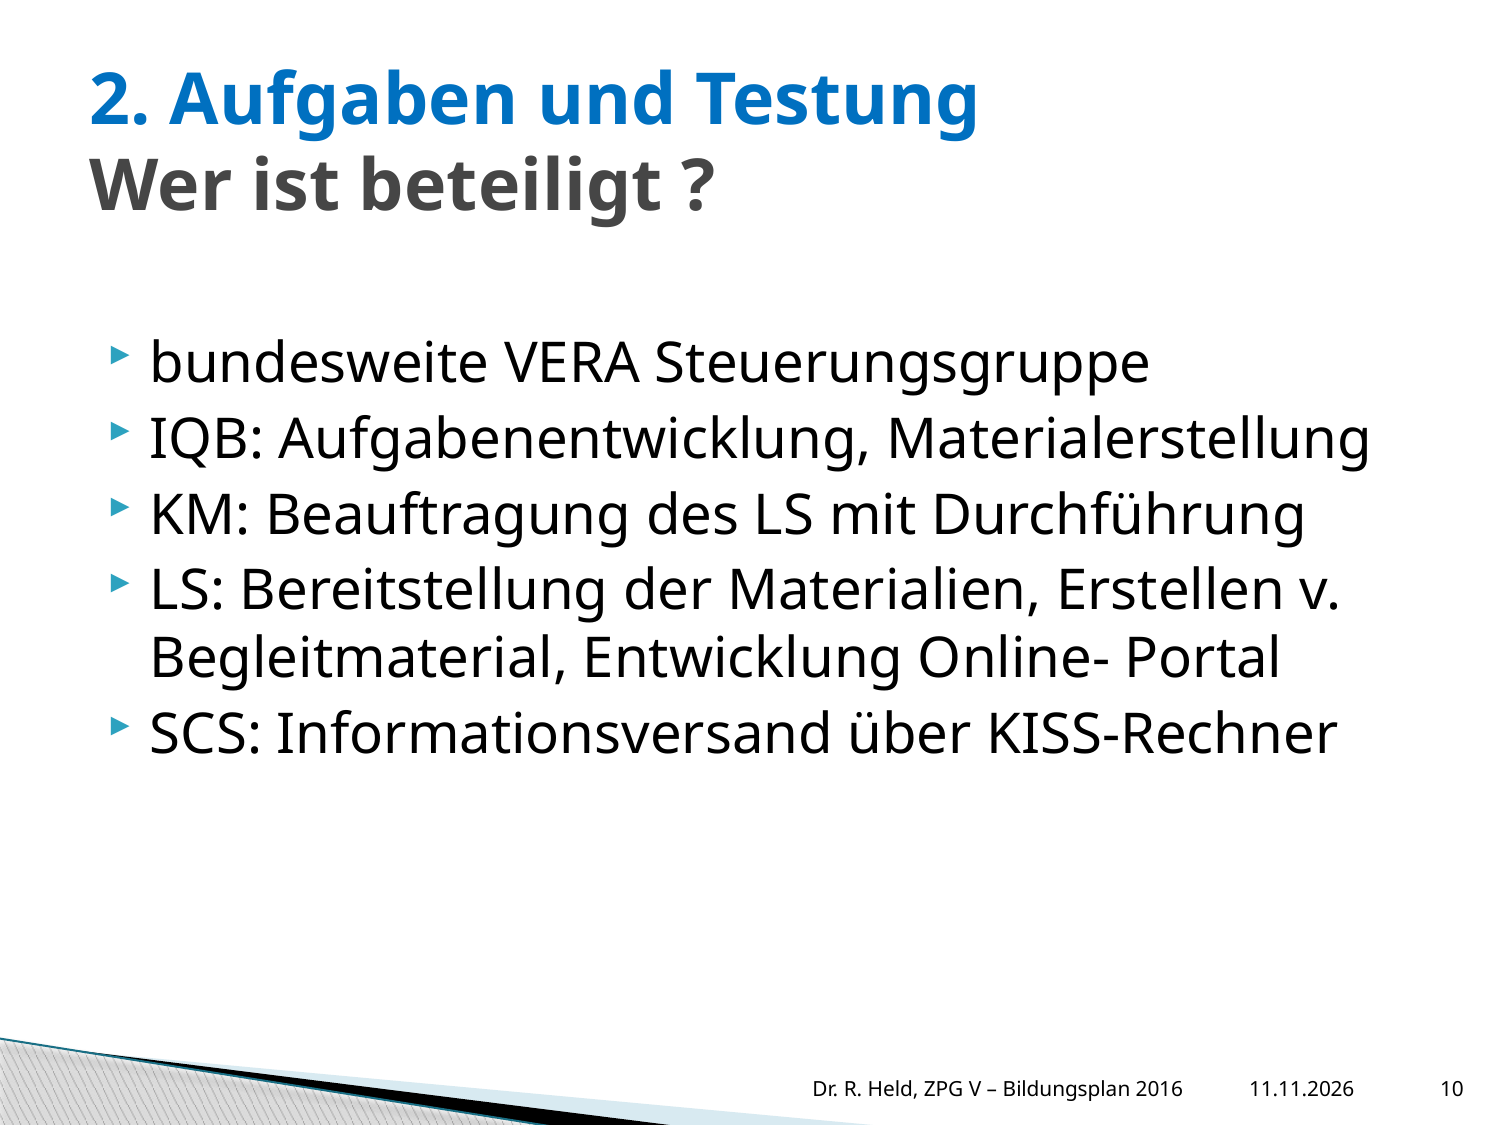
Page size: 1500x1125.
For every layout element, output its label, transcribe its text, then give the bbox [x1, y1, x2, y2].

slide_number 10 [1399, 1051, 1479, 1112]
list bundesweite VERA Steuerungsgruppe IQB: Aufgabenentwicklung, Materialerstellung KM: Beauftragung des LS mit Durchführung LS: Bereitstellung der Materialien, Erstellen v. Begleitmaterial, Entwicklung Online- Portal SCS: Informationsversand über KISS-Rechner [75, 243, 1425, 986]
footer Dr. R. Held, ZPG V – Bildungsplan 2016 [797, 1051, 1235, 1112]
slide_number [1235, 1051, 1399, 1112]
title 2. Aufgaben und Testung Wer ist beteiligt ? [75, 45, 1425, 233]
